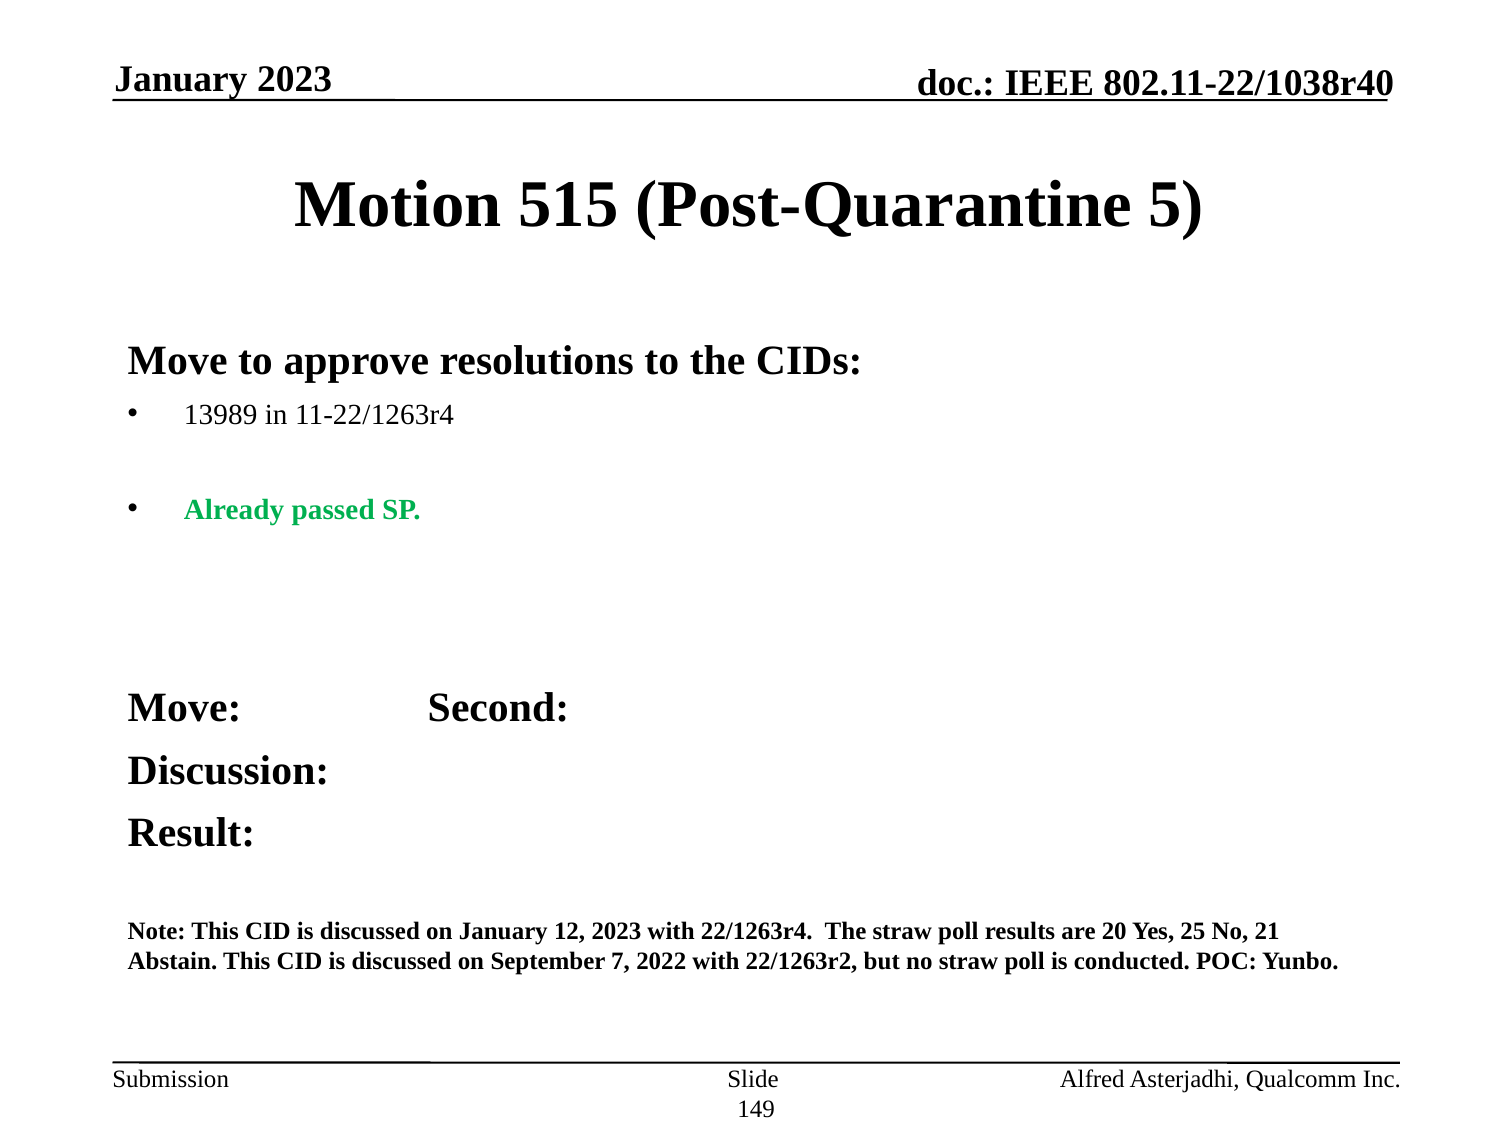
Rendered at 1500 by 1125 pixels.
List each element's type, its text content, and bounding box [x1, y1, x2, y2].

slide_number Slide 149 [712, 1061, 800, 1123]
title Motion 515 (Post-Quarantine 5) [112, 112, 1388, 288]
list Move to approve resolutions to the CIDs: 13989 in 11-22/1263r4 Already passed SP. Move: Second: Discussion: Result: Note: This CID is discussed on January 12, 2023 with 22/1263r4. The straw poll results are 20 Yes, 25 No, 21 Abstain. This CID is discussed on September 7, 2022 with 22/1263r2, but no straw poll is conducted. POC: Yunbo. [112, 324, 1388, 1000]
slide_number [114, 54, 423, 100]
footer Alfred Asterjadhi, Qualcomm Inc. [878, 1061, 1402, 1093]
